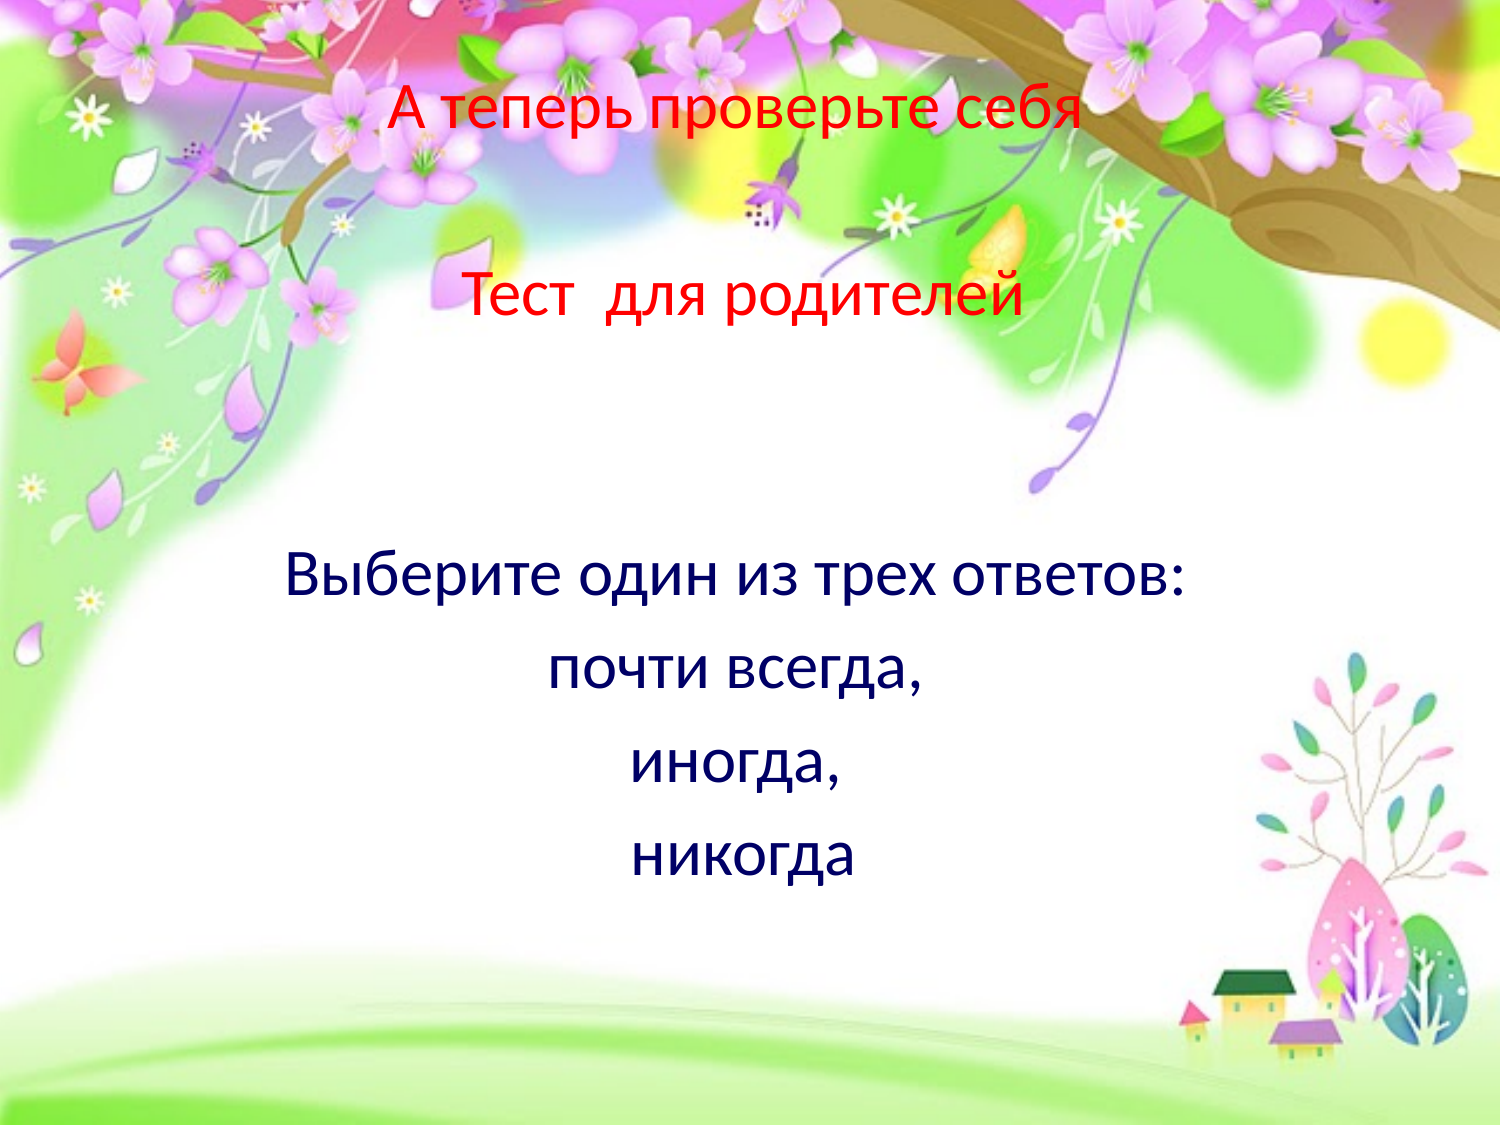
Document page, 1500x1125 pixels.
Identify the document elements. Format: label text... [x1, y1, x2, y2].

list А теперь проверьте себя Тест для родителей Выберите один из трех ответов: почти всегда, иногда, никогда [112, 54, 1375, 1035]
picture [0, 0, 1500, 1125]
